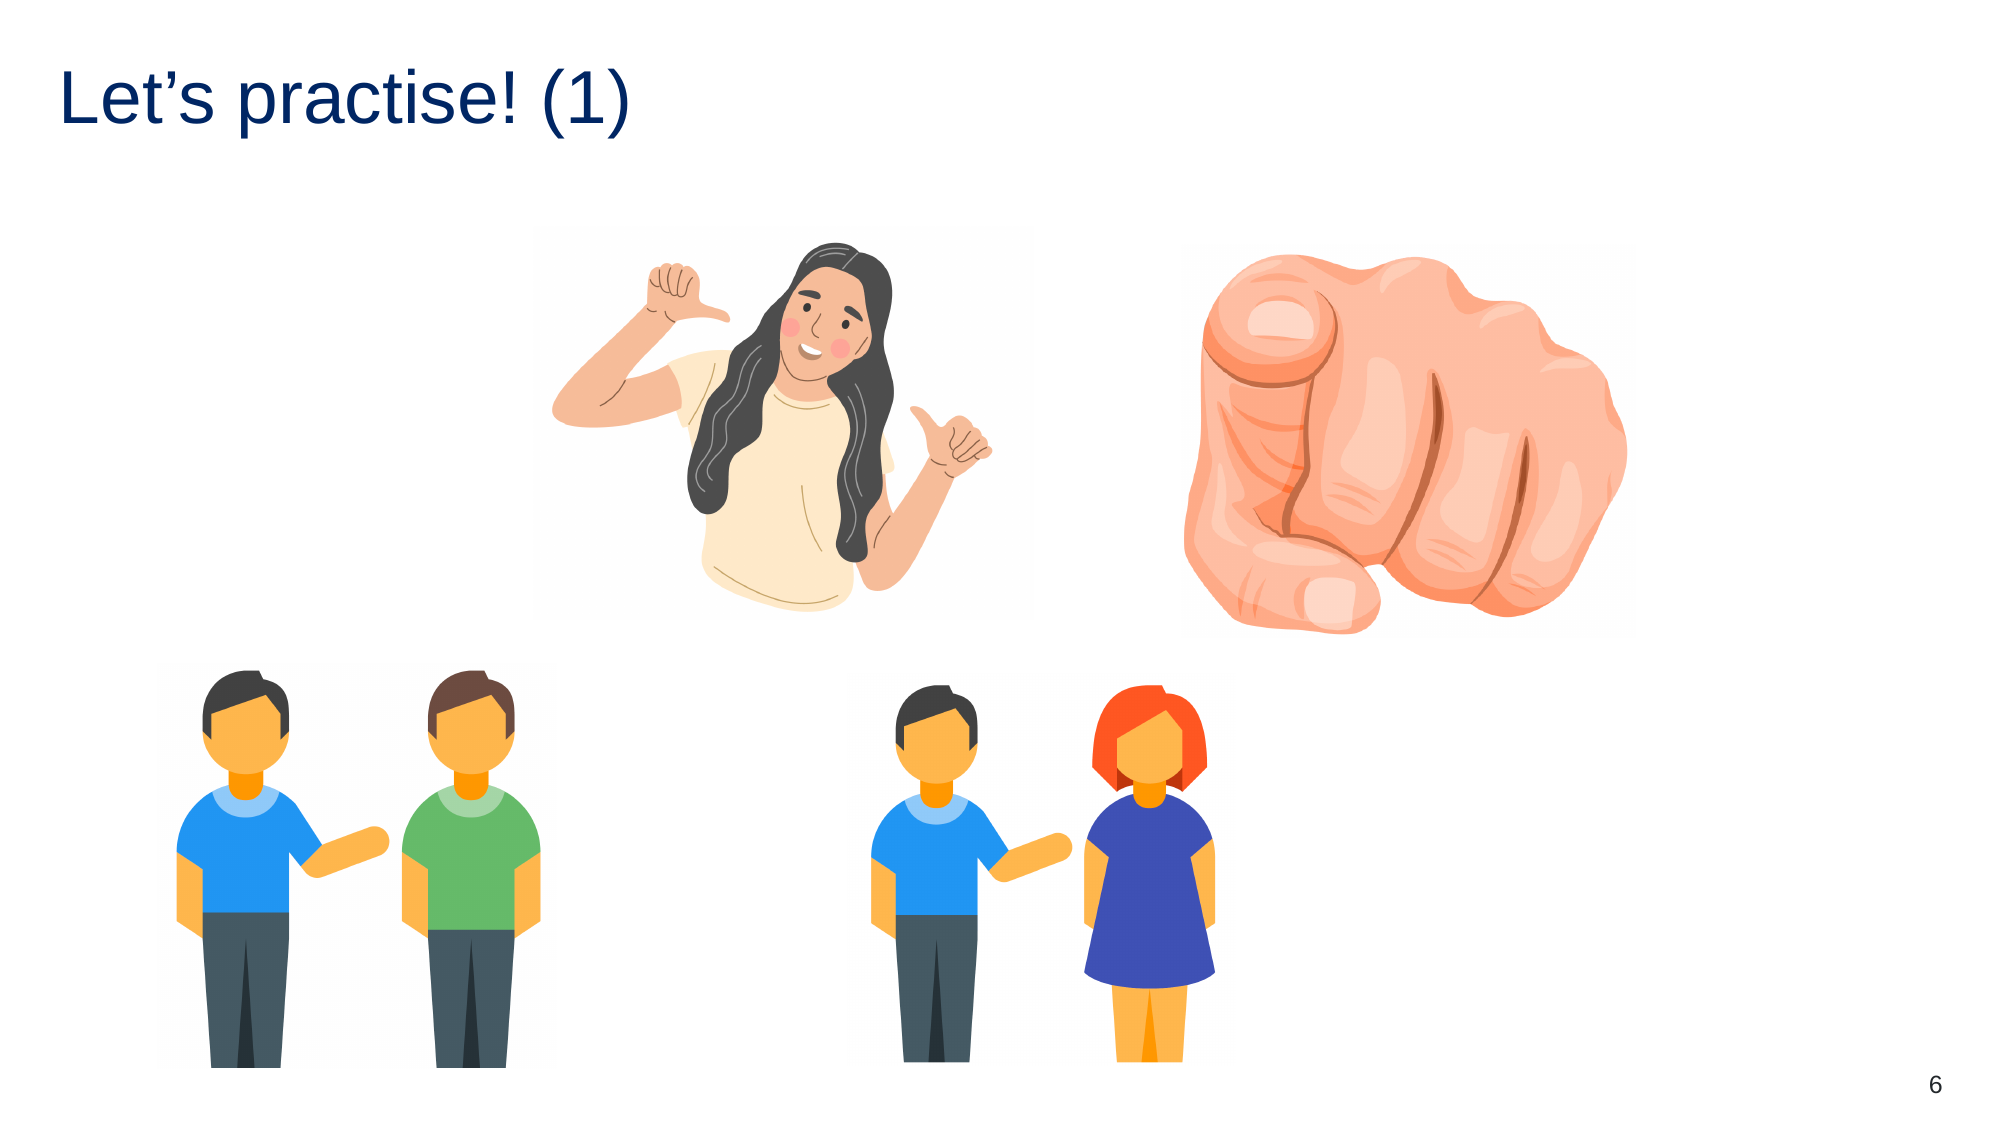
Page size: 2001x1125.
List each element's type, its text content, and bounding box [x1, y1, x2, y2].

picture [847, 673, 1236, 1066]
title Let’s practise! (1) [59, 59, 1943, 149]
picture [157, 663, 557, 1069]
slide_number 6 [1824, 1068, 1943, 1099]
picture [533, 226, 1034, 620]
picture [1181, 244, 1636, 638]
